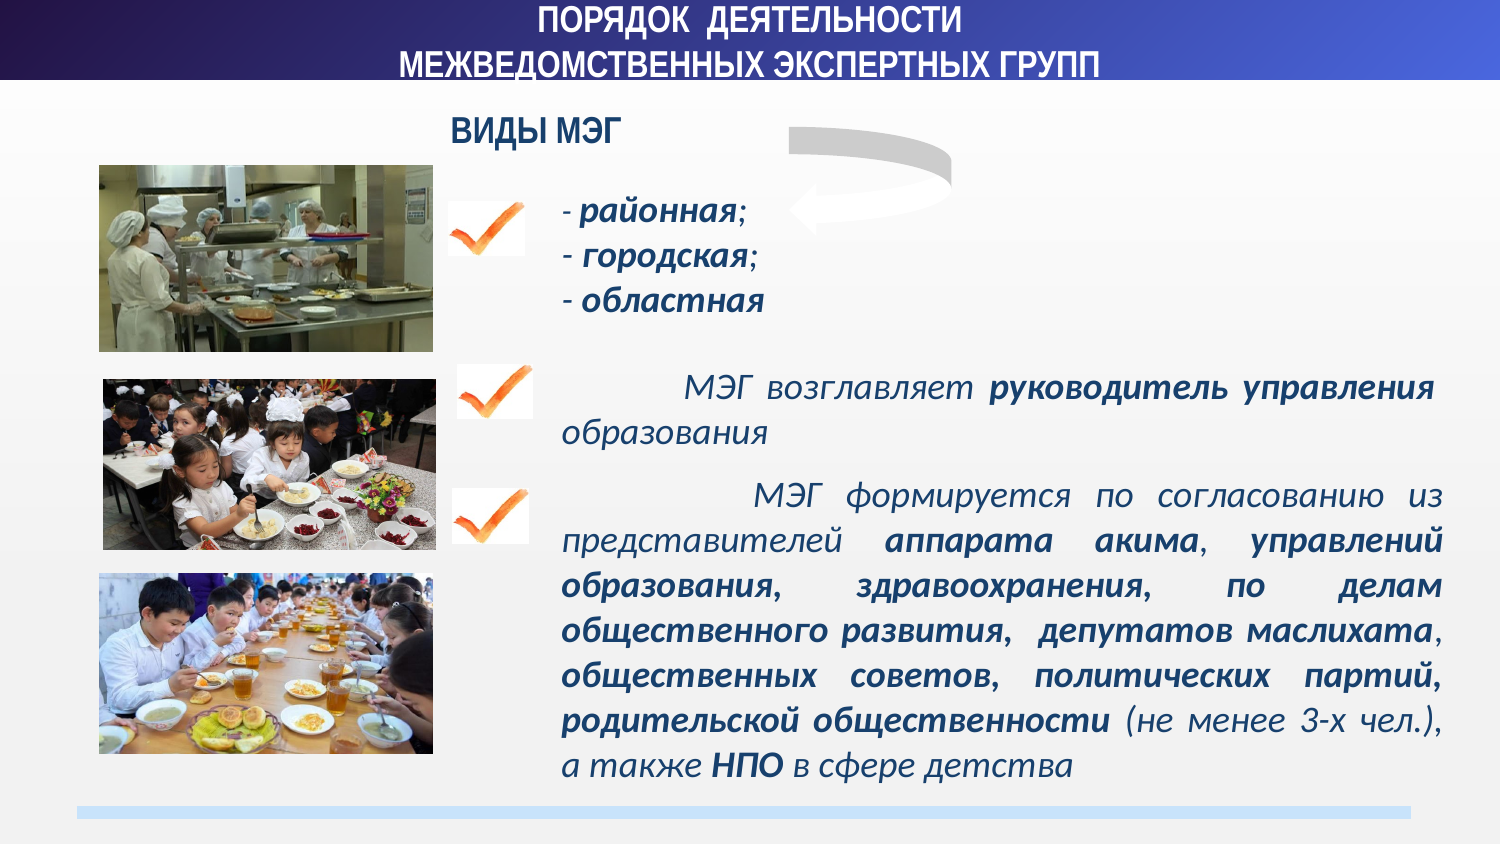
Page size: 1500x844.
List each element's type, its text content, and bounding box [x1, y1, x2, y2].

picture [448, 201, 525, 256]
text_box - районная; - городская; - областная [546, 178, 1463, 328]
text_box МЭГ формируется по согласованию из представителей аппарата акима, управлений образования, здравоохранения, по делам общественного развития, депутатов маслихата, общественных советов, политических партий, родительской общественности (не менее 3-х чел.), а также НПО в сфере детства [546, 462, 1459, 793]
picture [452, 488, 529, 544]
picture [99, 573, 433, 754]
picture [456, 363, 533, 419]
text_box [788, 126, 952, 237]
text_box МЭГ возглавляет руководитель управления образования [546, 354, 1450, 460]
text_box ВИДЫ МЭГ [435, 98, 1500, 159]
picture [99, 165, 433, 352]
text_box ПОРЯДОК ДЕЯТЕЛЬНОСТИ МЕЖВЕДОМСТВЕННЫХ ЭКСПЕРТНЫХ ГРУПП [0, 0, 1500, 80]
picture [103, 379, 436, 550]
